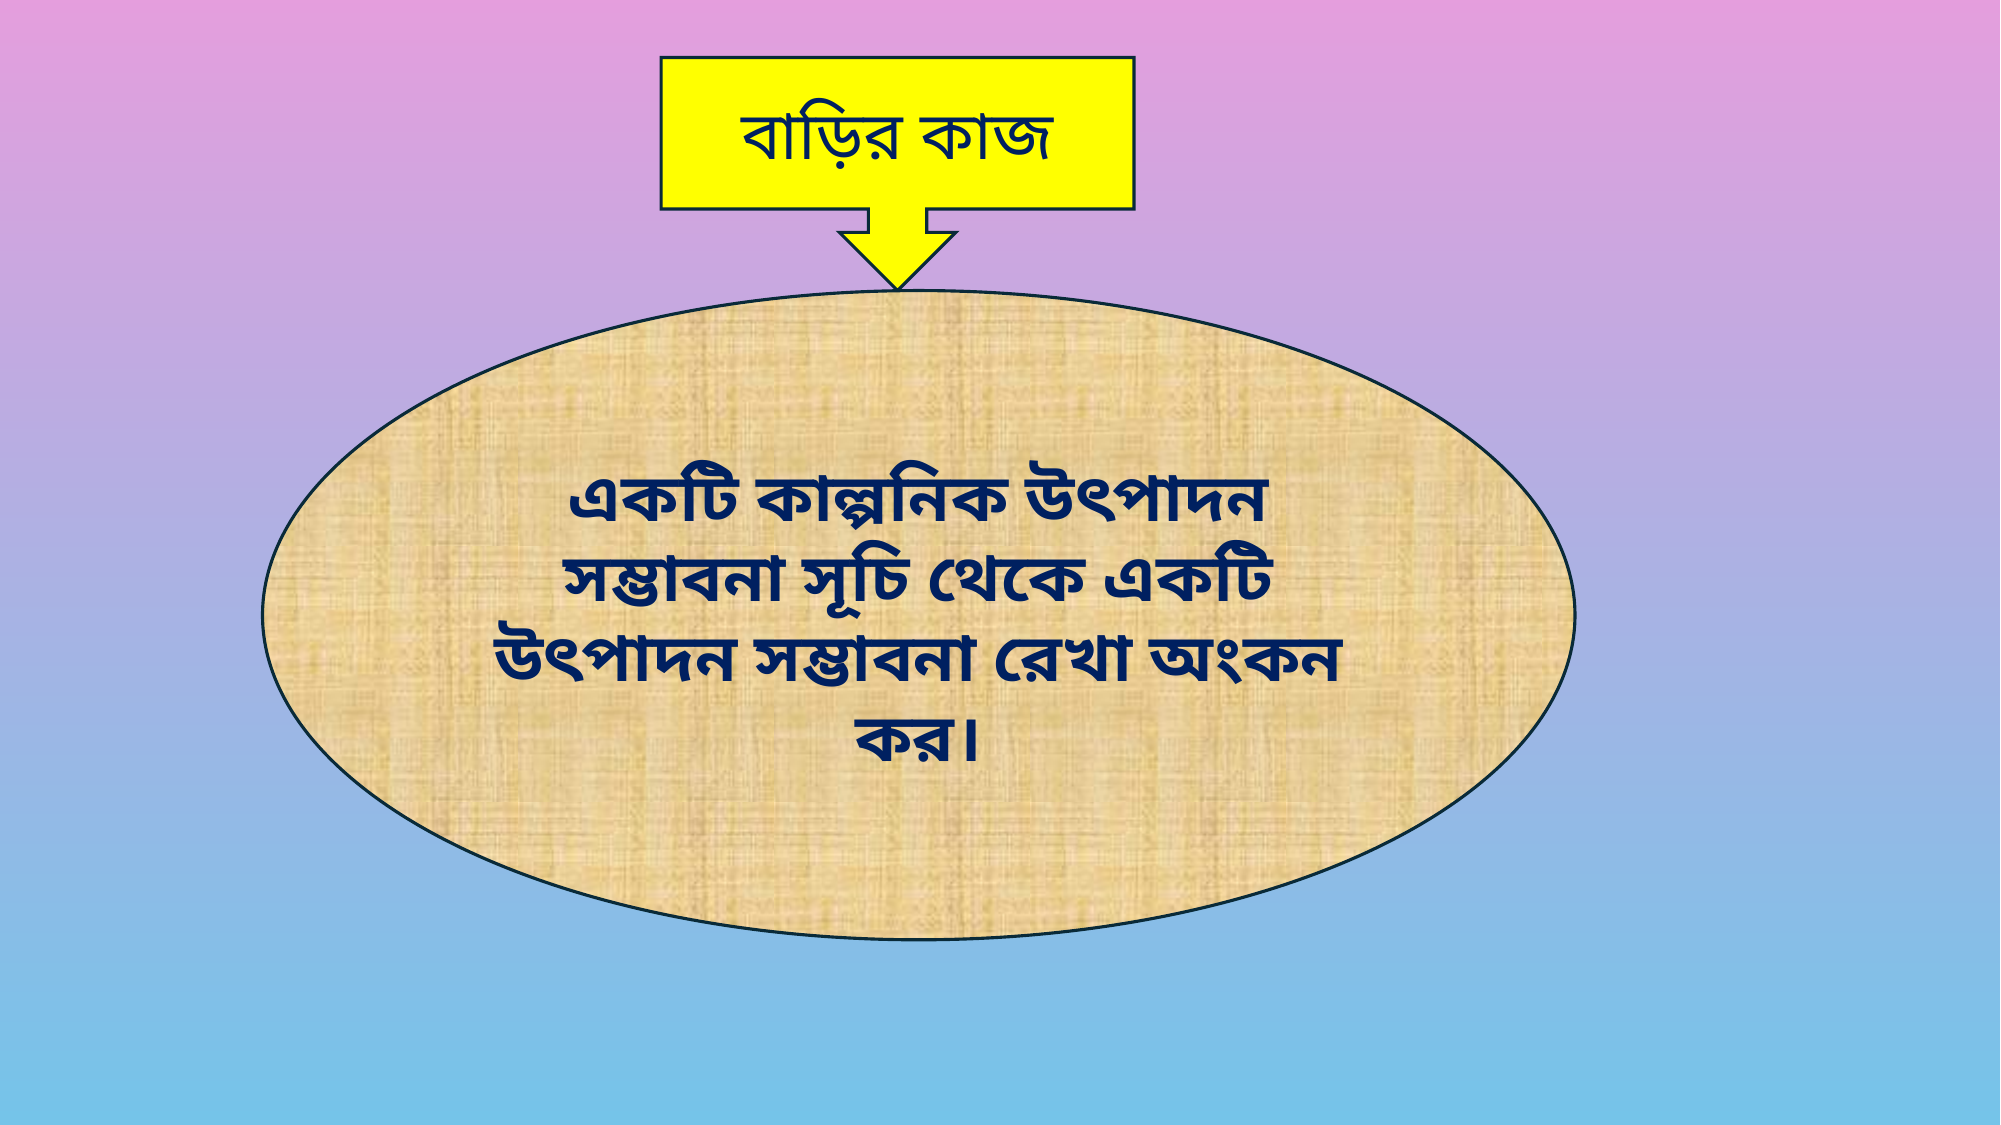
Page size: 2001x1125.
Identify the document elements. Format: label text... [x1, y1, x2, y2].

text_box একটি কাল্পনিক উৎপাদন সম্ভাবনা সূচি থেকে একটি উৎপাদন সম্ভাবনা রেখা অংকন কর। [260, 288, 1577, 942]
text_box বাড়ির কাজ [659, 55, 1136, 289]
